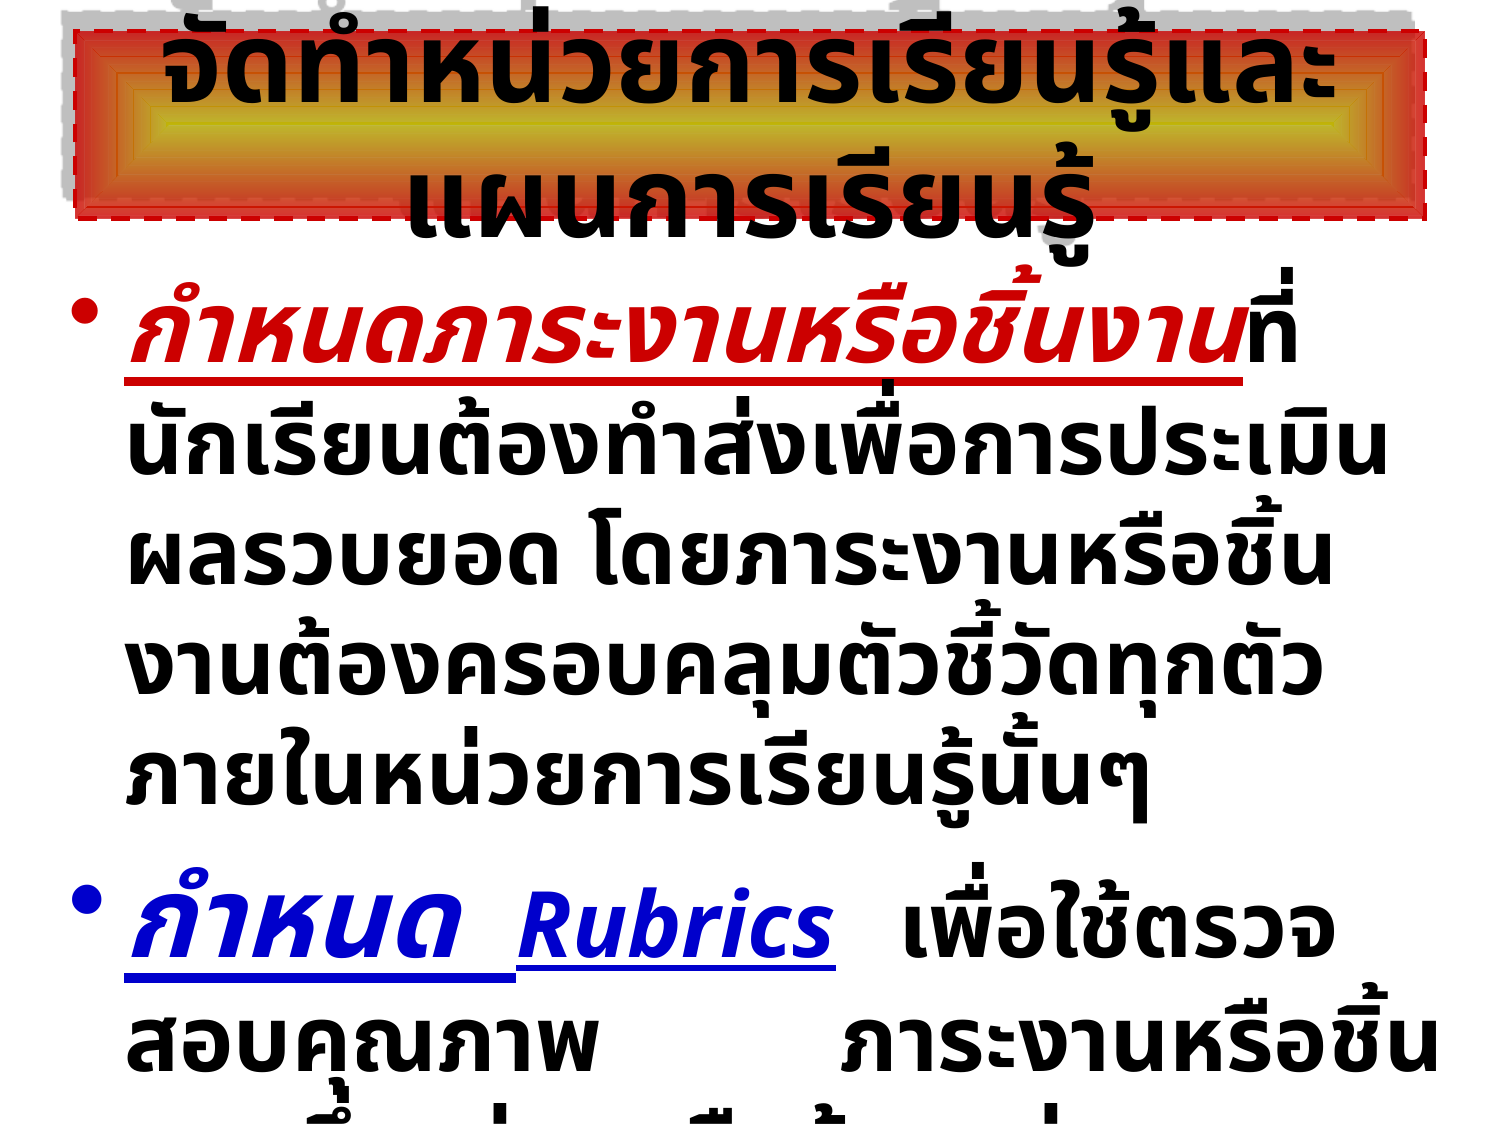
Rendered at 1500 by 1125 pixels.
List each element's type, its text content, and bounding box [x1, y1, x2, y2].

title จัดทำหน่วยการเรียนรู้และแผนการเรียนรู้ [74, 30, 1426, 219]
list กำหนดภาระงานหรือชิ้นงานที่นักเรียนต้องทำส่งเพื่อการประเมินผลรวบยอด โดยภาระงานหรือชิ้นงานต้องครอบคลุมตัวชี้วัดทุกตัวภายในหน่วยการเรียนรู้นั้นๆ กำหนด Rubrics เพื่อใช้ตรวจสอบคุณภาพ ภาระงานหรือชิ้นงาน ซึ่งแง่มุมหรือด้านแห่งการตรวจสอบต้องครอบคลุมทุกตัวชี้วัด [52, 255, 1463, 1114]
